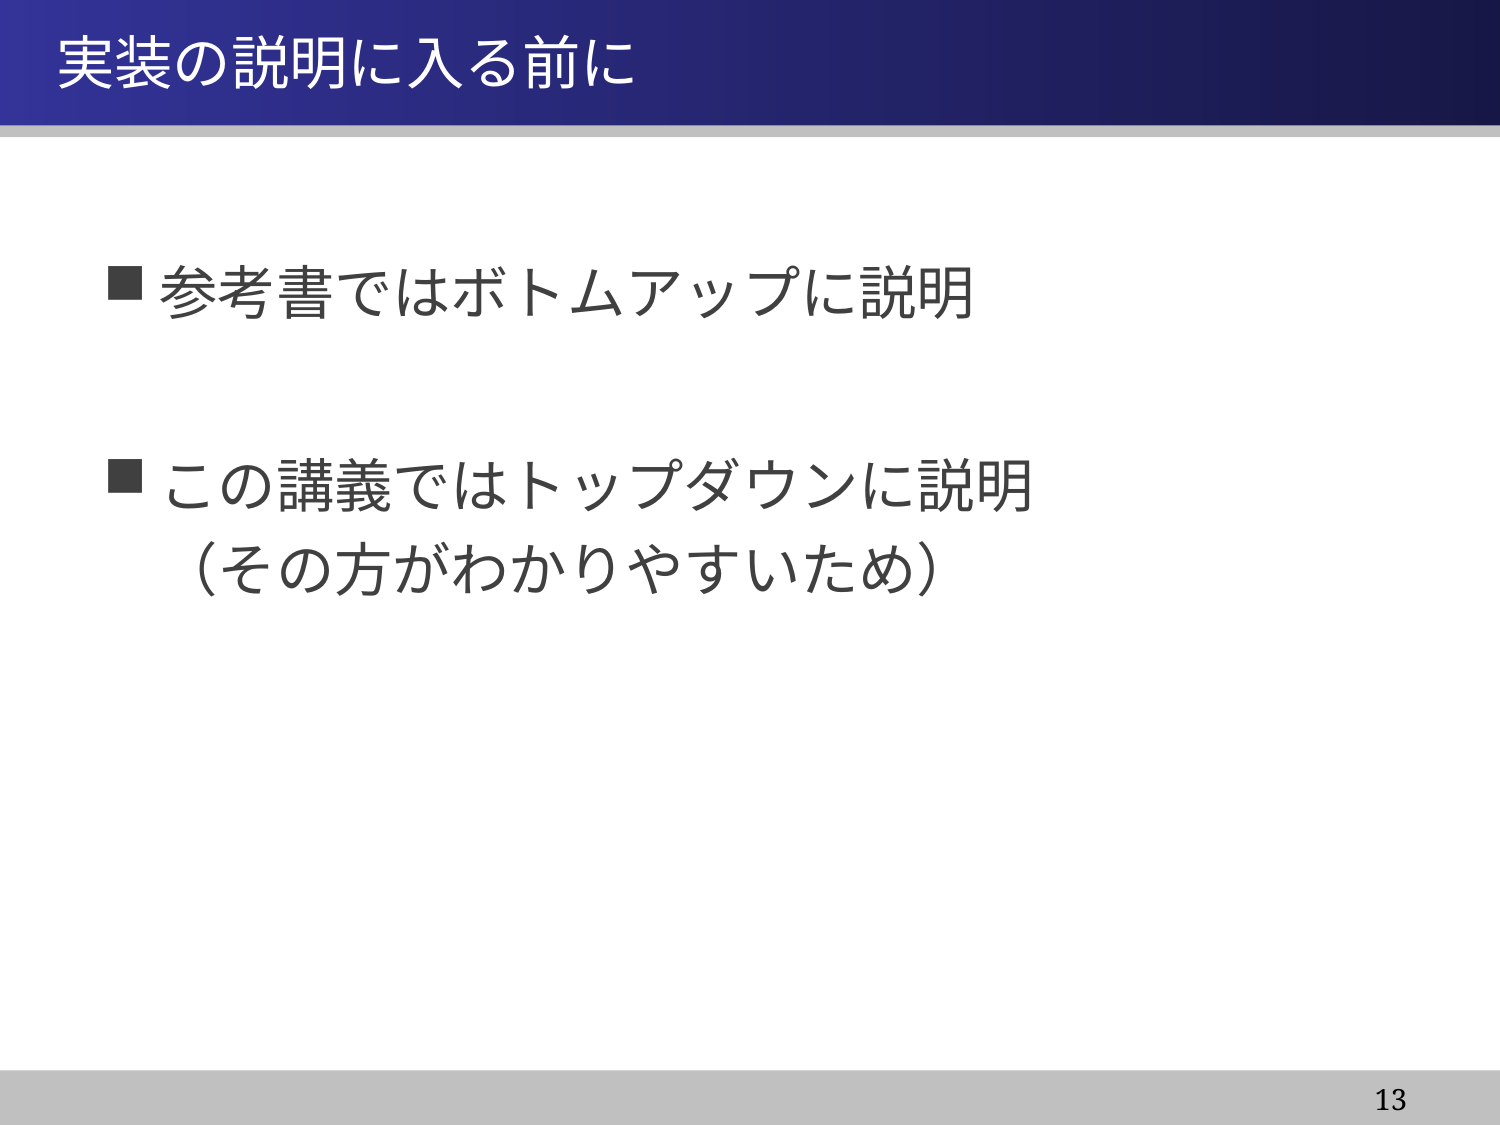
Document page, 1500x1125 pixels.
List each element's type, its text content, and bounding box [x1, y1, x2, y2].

slide_number 13 [1071, 1085, 1422, 1118]
title 実装の説明に入る前に [41, 21, 1067, 102]
text_box 参考書ではボトムアップに説明 この講義ではトップダウンに説明 （その方がわかりやすいため） [88, 234, 1500, 695]
